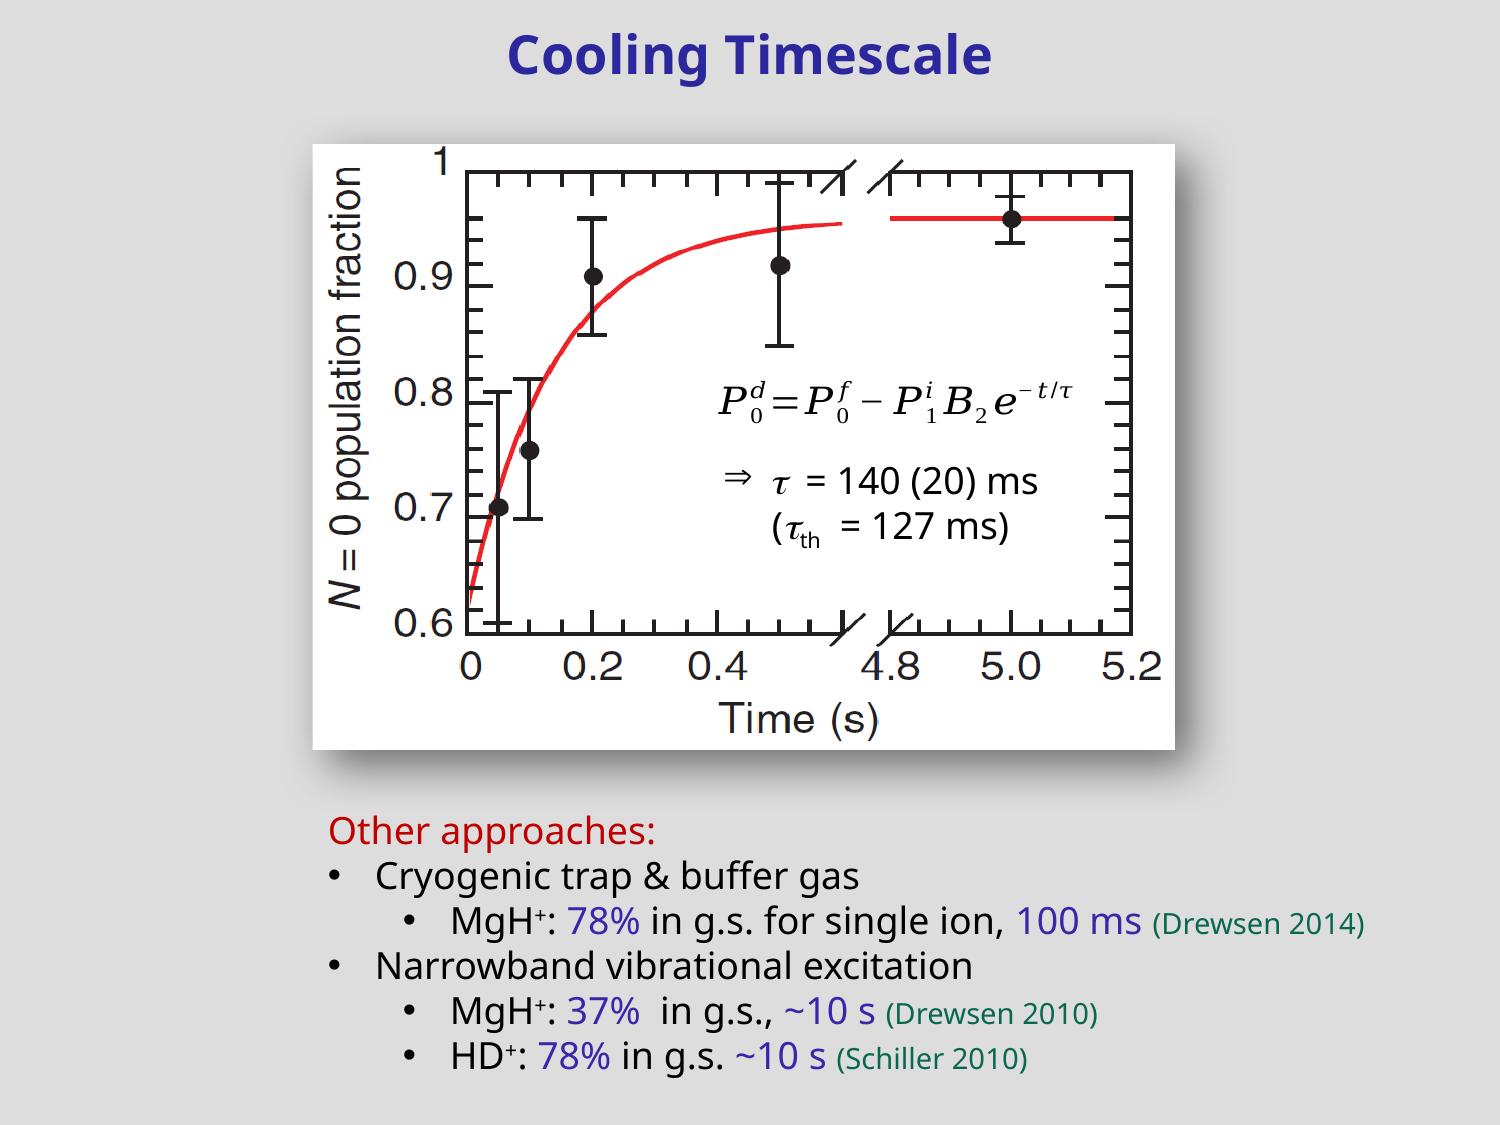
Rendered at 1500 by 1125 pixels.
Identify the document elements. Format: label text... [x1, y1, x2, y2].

text_box Other approaches: Cryogenic trap & buffer gas MgH+: 78% in g.s. for single ion, 100 ms (Drewsen 2014) Narrowband vibrational excitation MgH+: 37% in g.s., ~10 s (Drewsen 2010) HD+: 78% in g.s. ~10 s (Schiller 2010) [313, 799, 1390, 1085]
title Cooling Timescale [75, 12, 1425, 93]
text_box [312, 143, 1176, 751]
